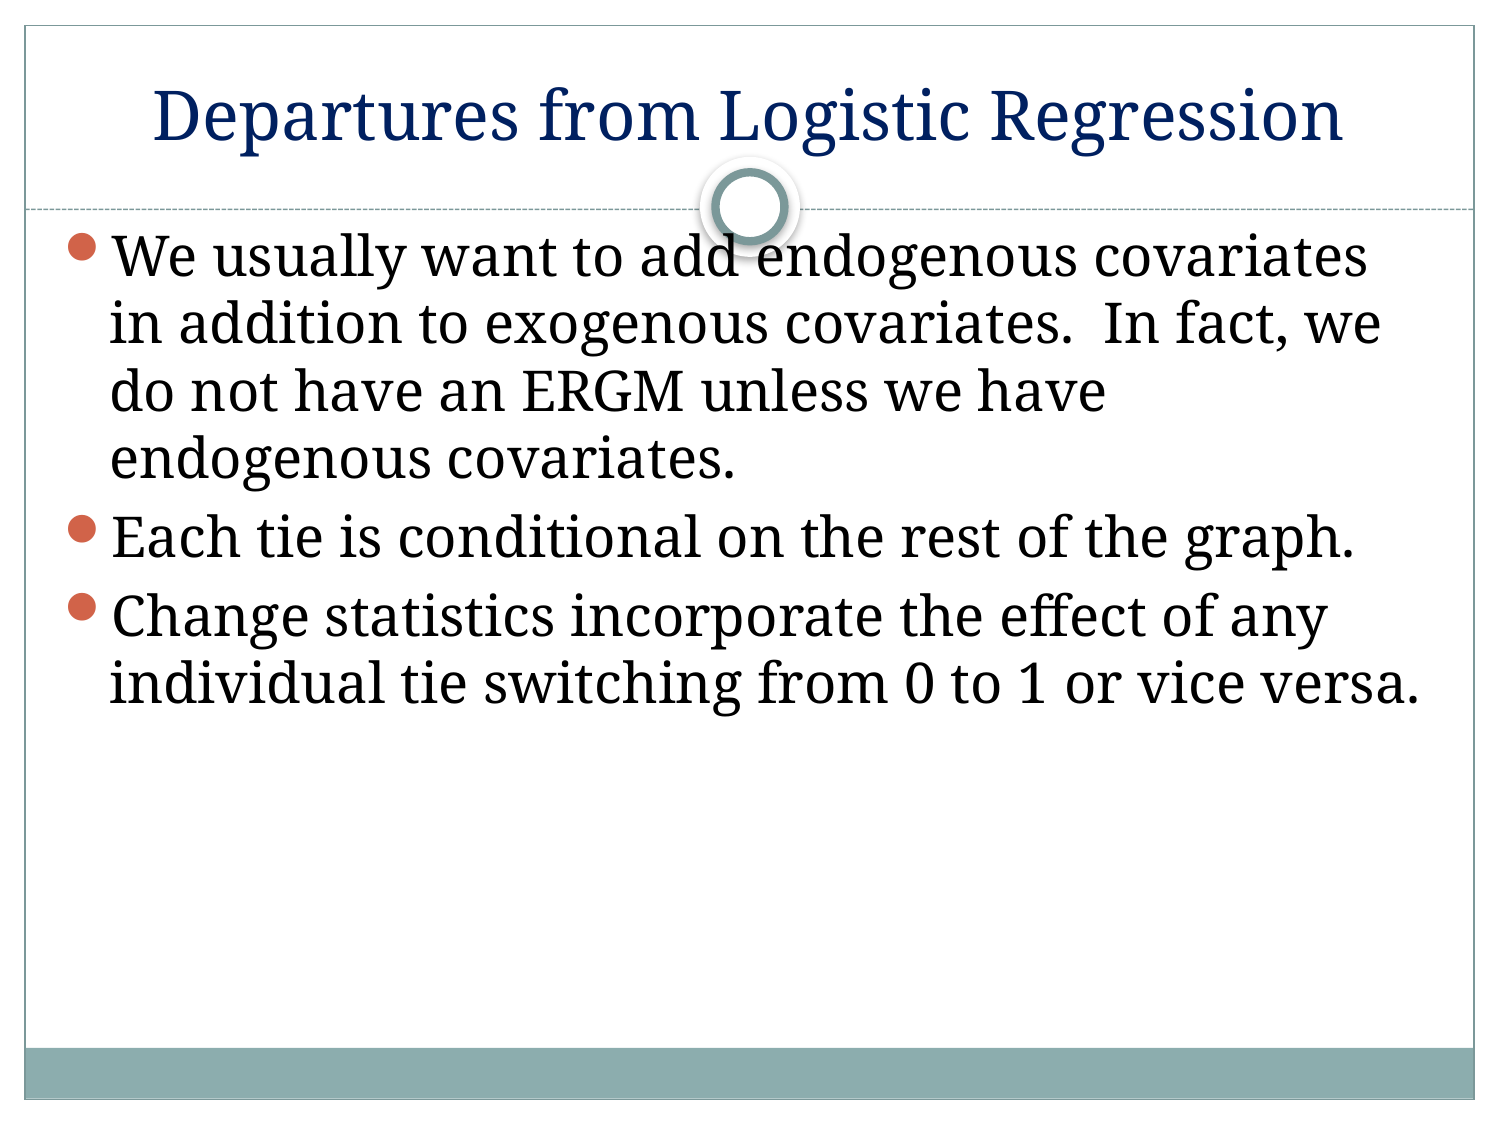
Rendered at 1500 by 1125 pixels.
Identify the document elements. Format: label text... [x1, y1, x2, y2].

list We usually want to add endogenous covariates in addition to exogenous covariates. In fact, we do not have an ERGM unless we have endogenous covariates. Each tie is conditional on the rest of the graph. Change statistics incorporate the effect of any individual tie switching from 0 to 1 or vice versa. [49, 212, 1445, 963]
title Departures from Logistic Regression [49, 37, 1450, 162]
